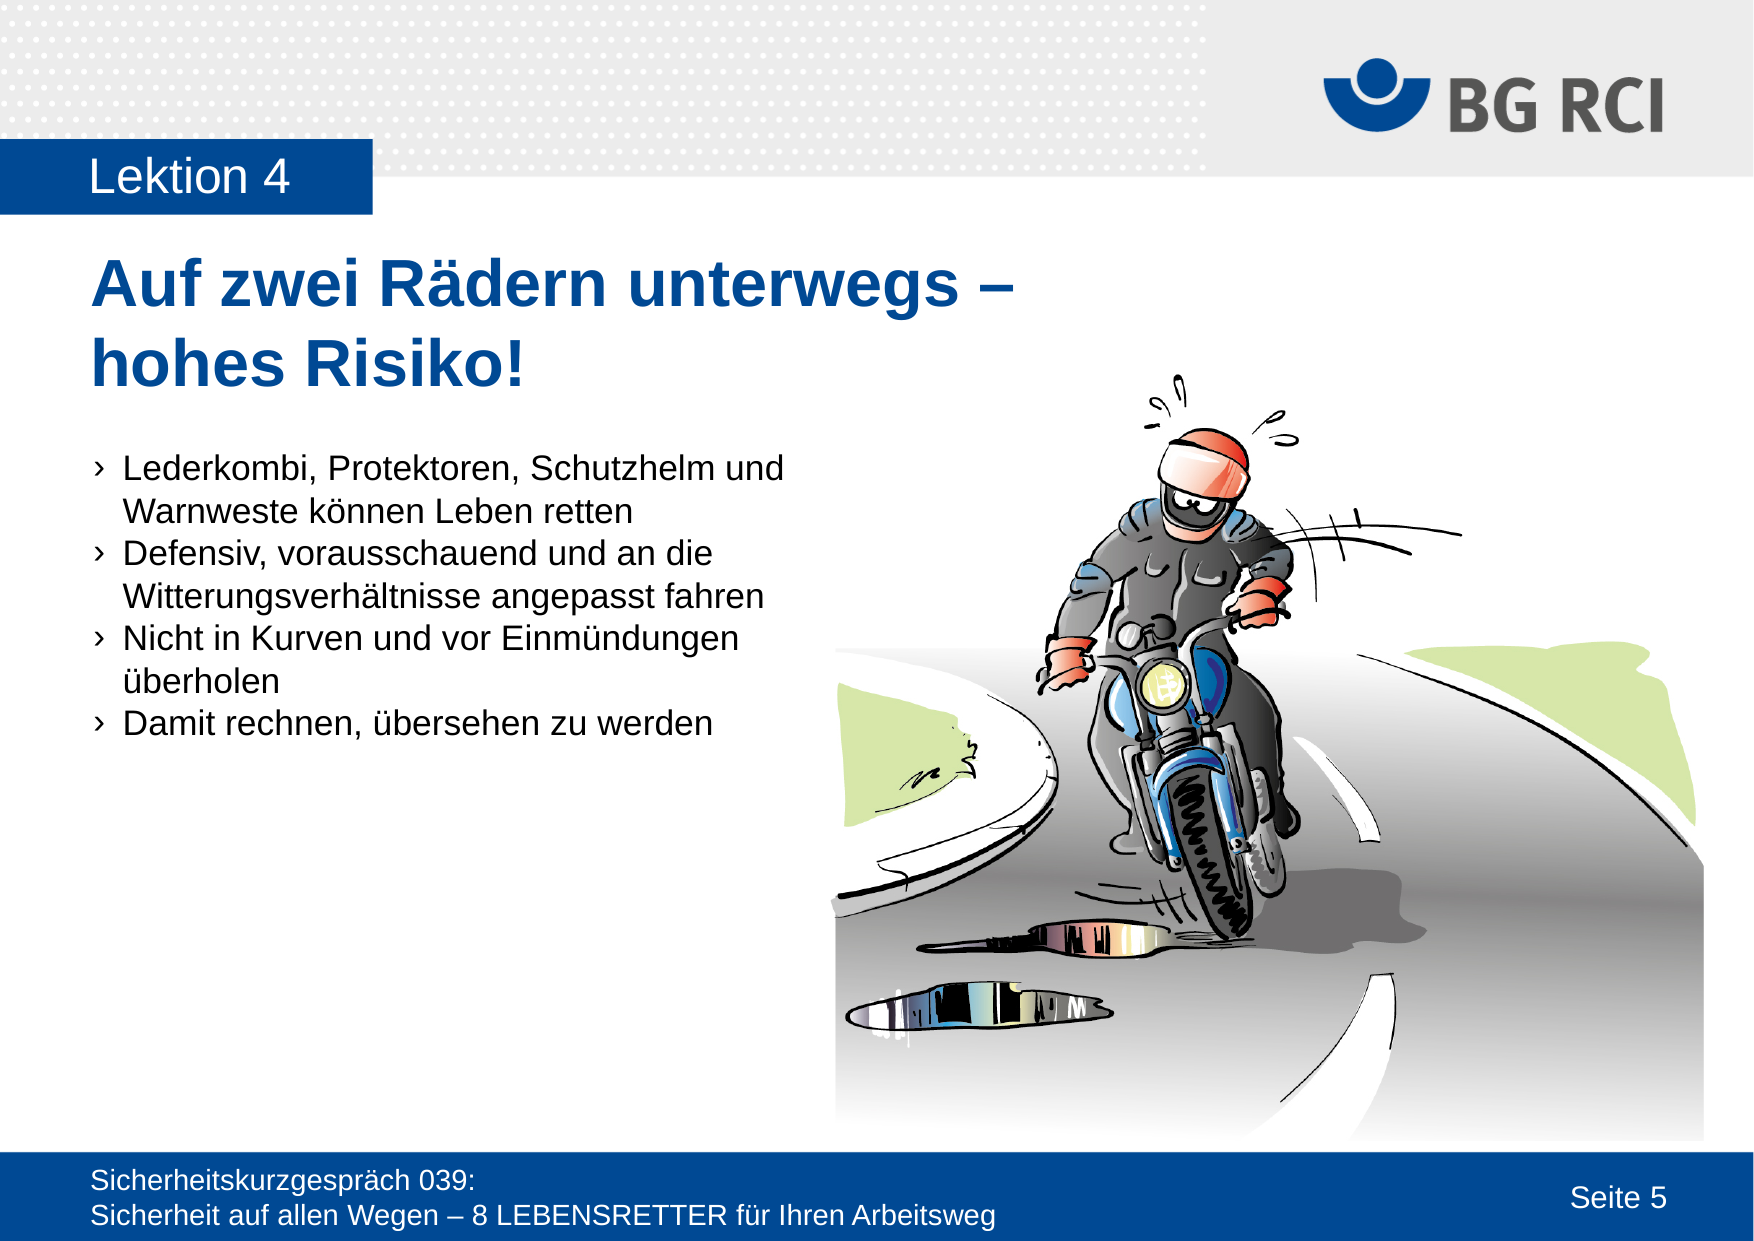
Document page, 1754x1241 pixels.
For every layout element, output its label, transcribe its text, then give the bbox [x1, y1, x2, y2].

text_box Auf zwei Rädern unterwegs – hohes Risiko! [90, 239, 1690, 412]
slide_number Seite 5 [1407, 1151, 1668, 1241]
text_box Lederkombi, Protektoren, Schutzhelm und Warnweste können Leben retten Defensiv, vorausschauend und an die Witterungsverhältnisse angepasst fahren Nicht in Kurven und vor Einmündungen überholen Damit rechnen, übersehen zu werden [78, 437, 825, 751]
picture [0, 0, 1754, 1241]
text_box Lektion 4 [0, 139, 373, 215]
